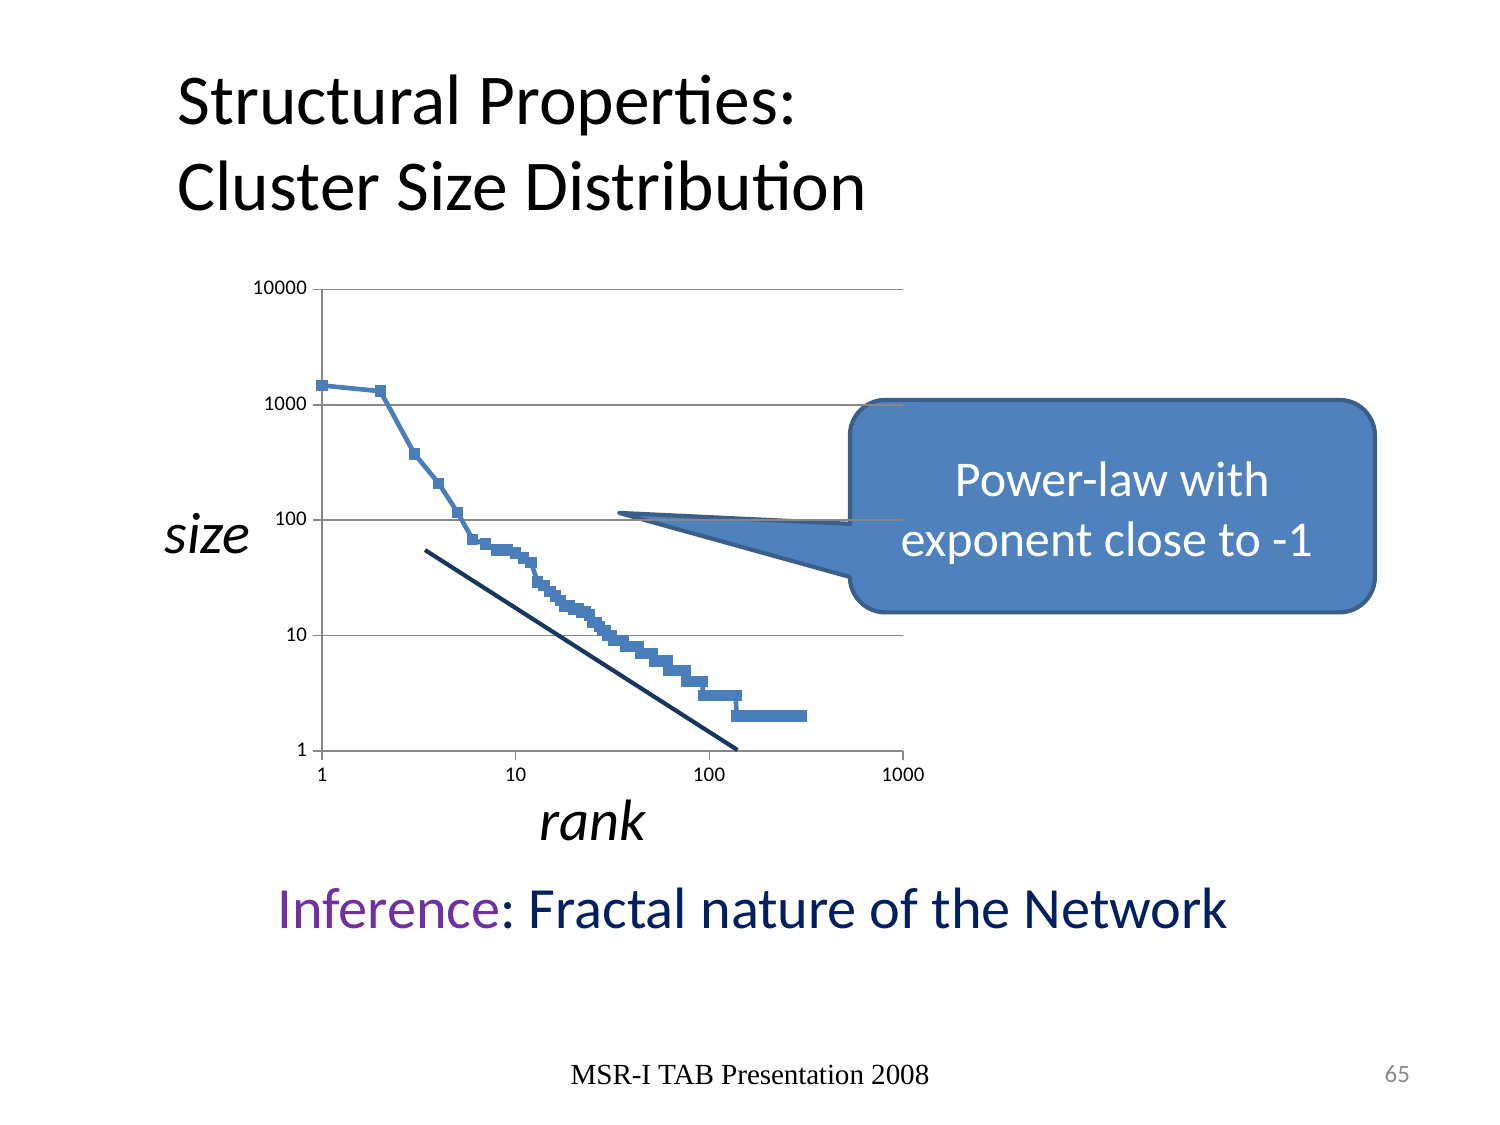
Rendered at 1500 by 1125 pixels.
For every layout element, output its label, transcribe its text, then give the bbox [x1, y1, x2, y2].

chart [237, 274, 926, 813]
text_box rank [525, 822, 788, 860]
title Structural Properties: Cluster Size Distribution [162, 45, 1425, 233]
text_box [424, 549, 738, 751]
slide_number 65 [1074, 1042, 1425, 1103]
footer MSR-I TAB Presentation 2008 [512, 1042, 988, 1103]
text_box Inference: Fractal nature of the Network [262, 862, 1300, 948]
text_box size [150, 487, 232, 573]
text_box Power-law with exponent close to -1 [929, 397, 1378, 615]
